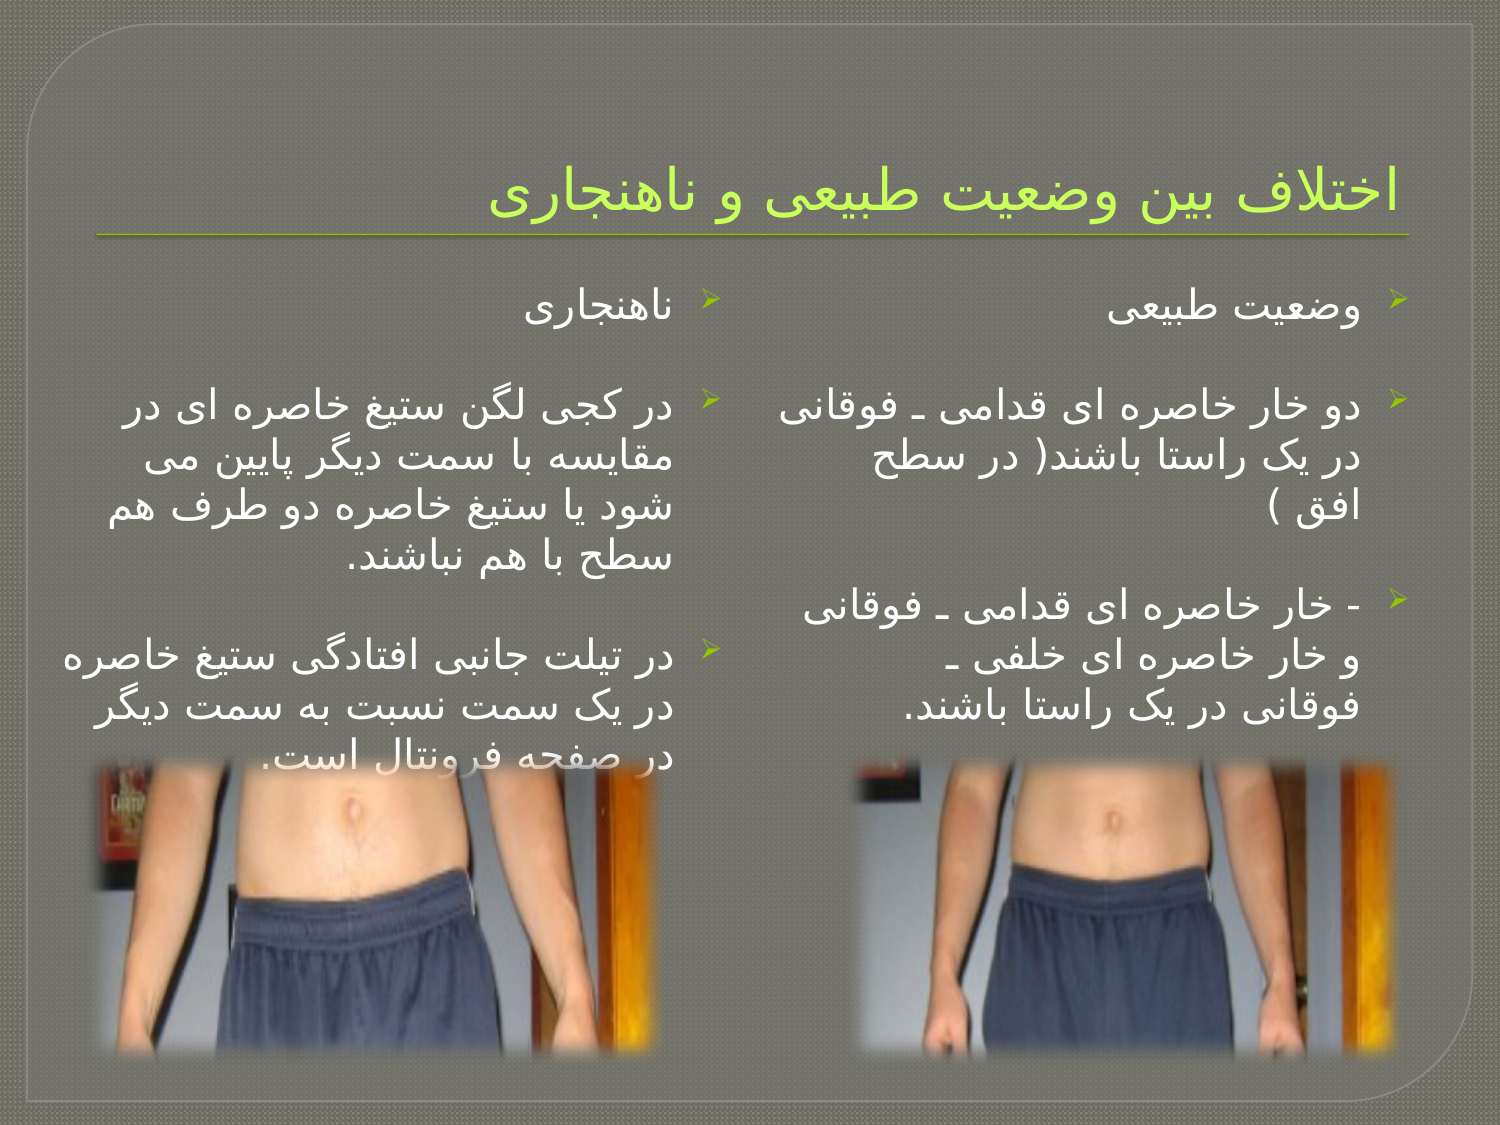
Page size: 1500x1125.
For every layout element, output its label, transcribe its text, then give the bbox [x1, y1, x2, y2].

title اختلاف بین وضعیت طبیعی و ناهنجاری [75, 41, 1425, 230]
picture [843, 749, 1407, 1067]
list ناهنجاری در کجی لگن ستیغ خاصره ای در مقایسه با سمت دیگر پایین می شود یا ستیغ خاصره دو طرف هم سطح با هم نباشند. در تیلت جانبی افتادگی ستیغ خاصره در یک سمت نسبت به سمت دیگر در صفحه فرونتال است. [46, 270, 738, 1090]
picture [81, 749, 669, 1067]
list وضعیت طبیعی دو خار خاصره ای قدامی ـ فوقانی در یک راستا باشند( در سطح افق ) - خار خاصره ای قدامی ـ فوقانی و خار خاصره ای خلفی ـ فوقانی در یک راستا باشند. [762, 270, 1425, 1090]
